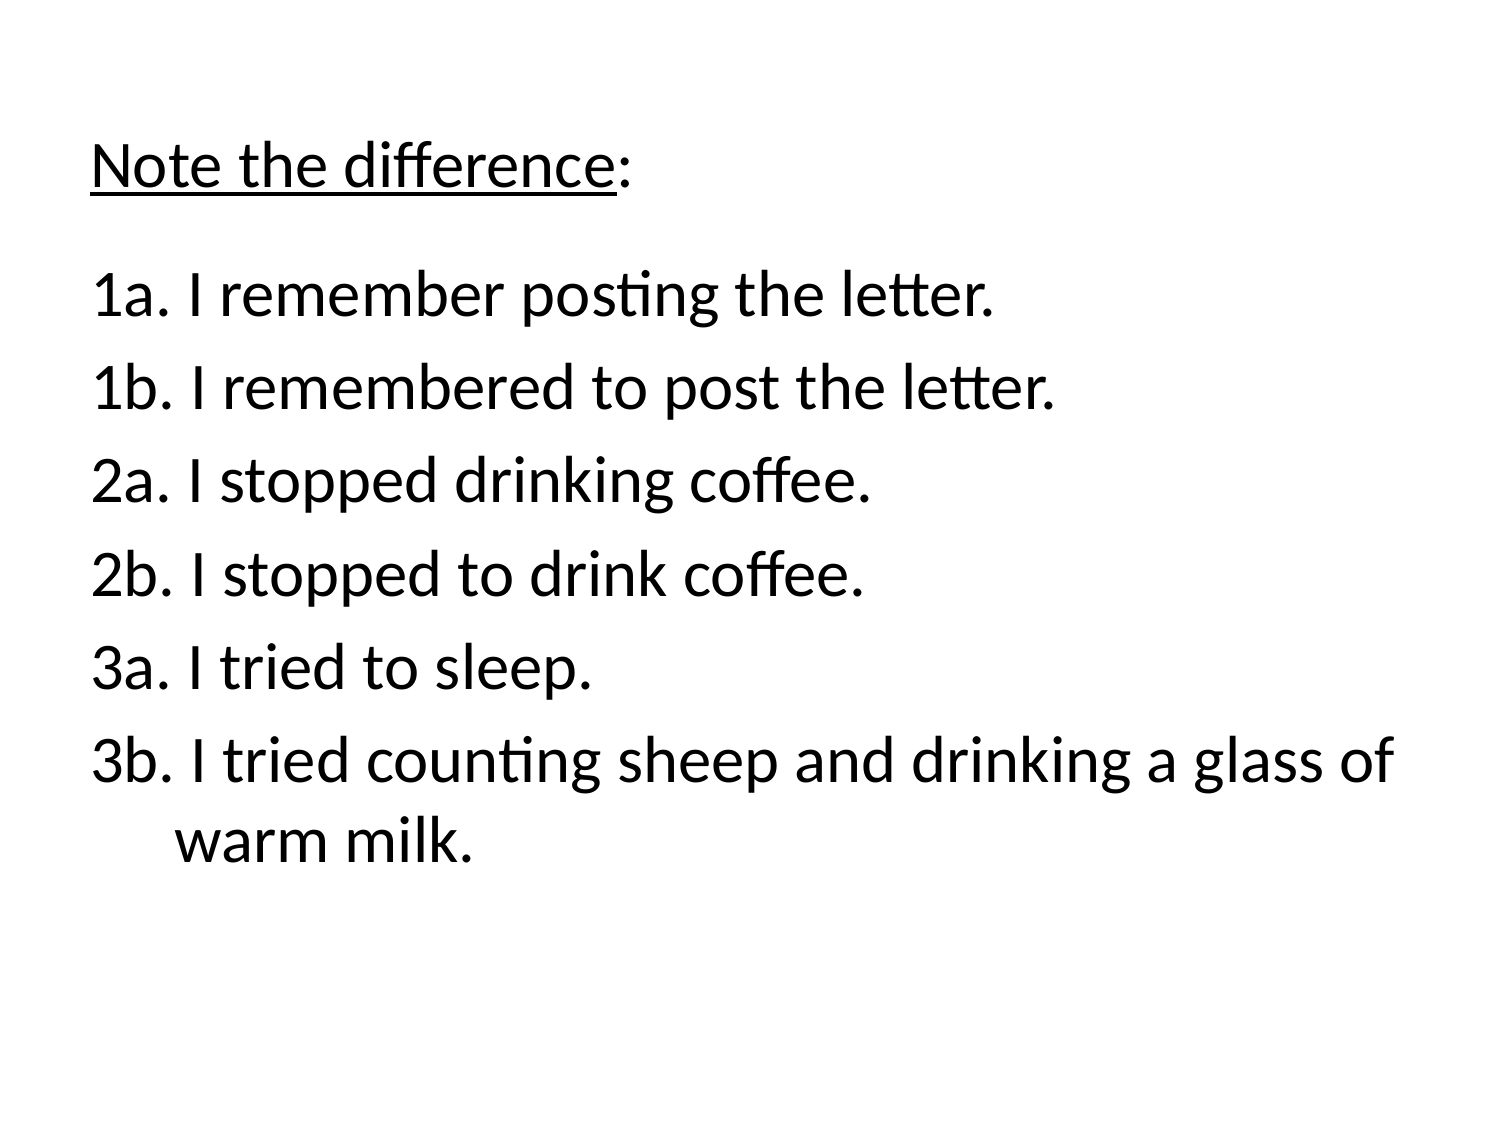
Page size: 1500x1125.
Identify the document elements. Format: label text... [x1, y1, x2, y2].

list Note the difference: 1a. I remember posting the letter. 1b. I remembered to post the letter. 2a. I stopped drinking coffee. 2b. I stopped to drink coffee. 3a. I tried to sleep. 3b. I tried counting sheep and drinking a glass of warm milk. [75, 113, 1425, 1005]
